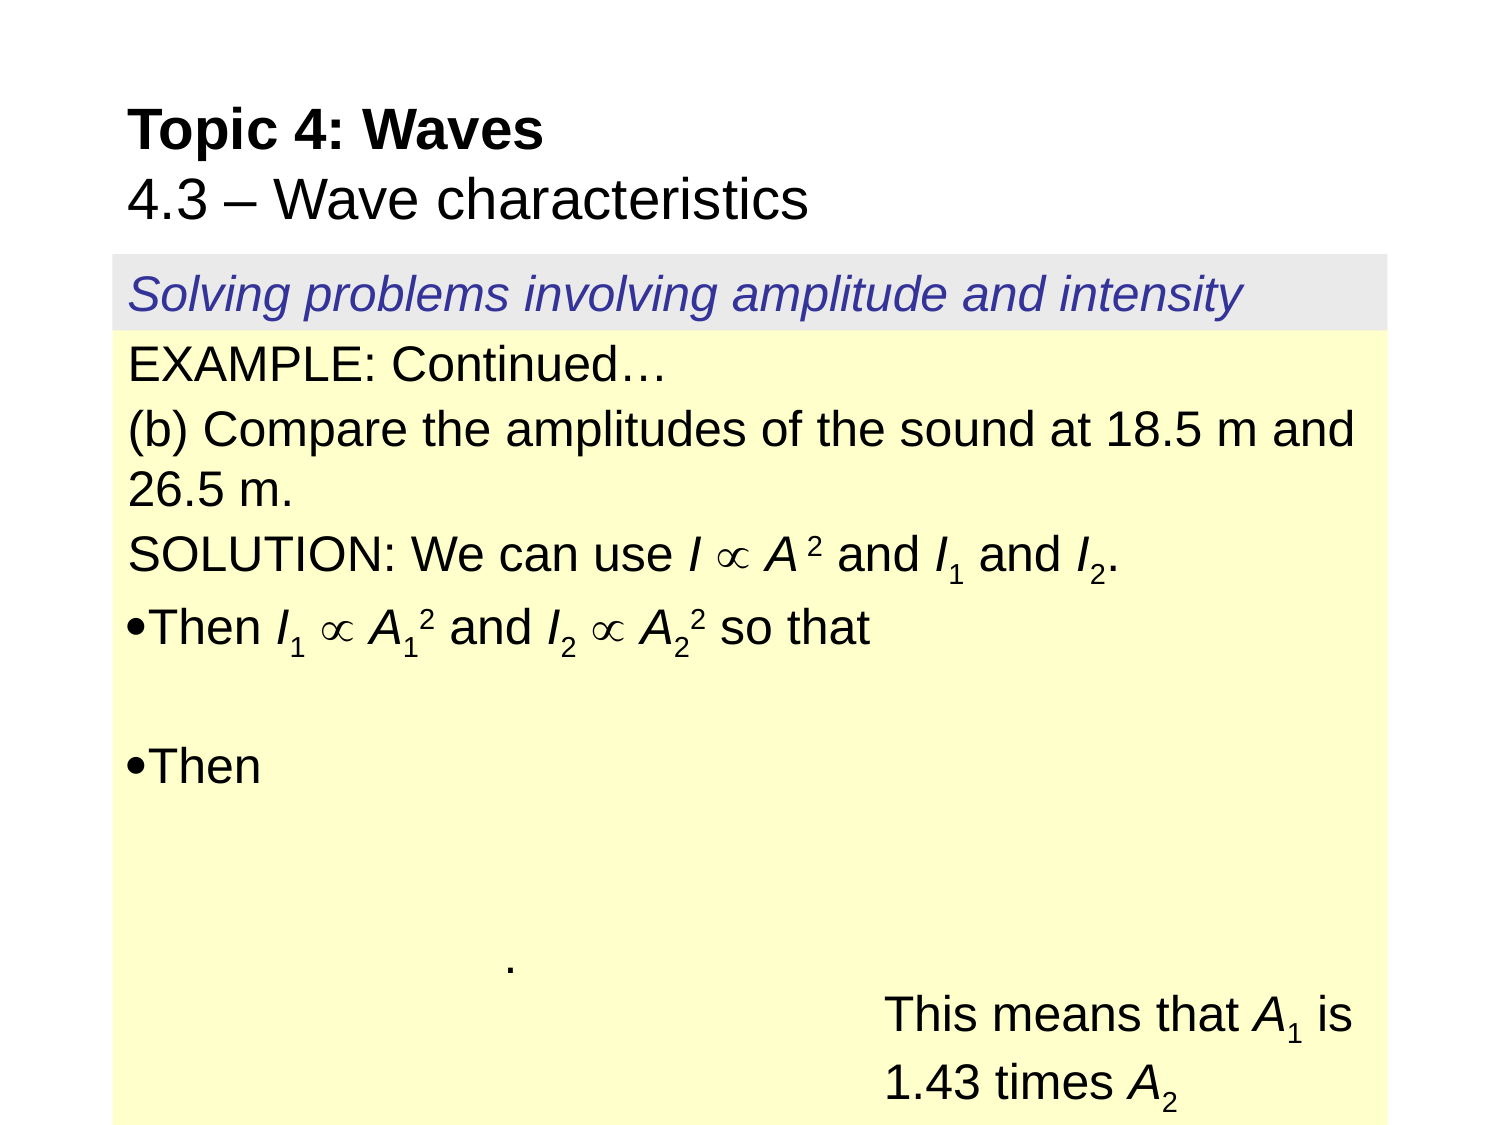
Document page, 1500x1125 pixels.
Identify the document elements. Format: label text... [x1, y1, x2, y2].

title Topic 4: Waves 4.3 – Wave characteristics [112, 87, 1388, 235]
text_box This means that A1 is 1.43 times A2 [869, 973, 1371, 1125]
text_box Solving problems involving amplitude and intensity [112, 254, 1388, 331]
